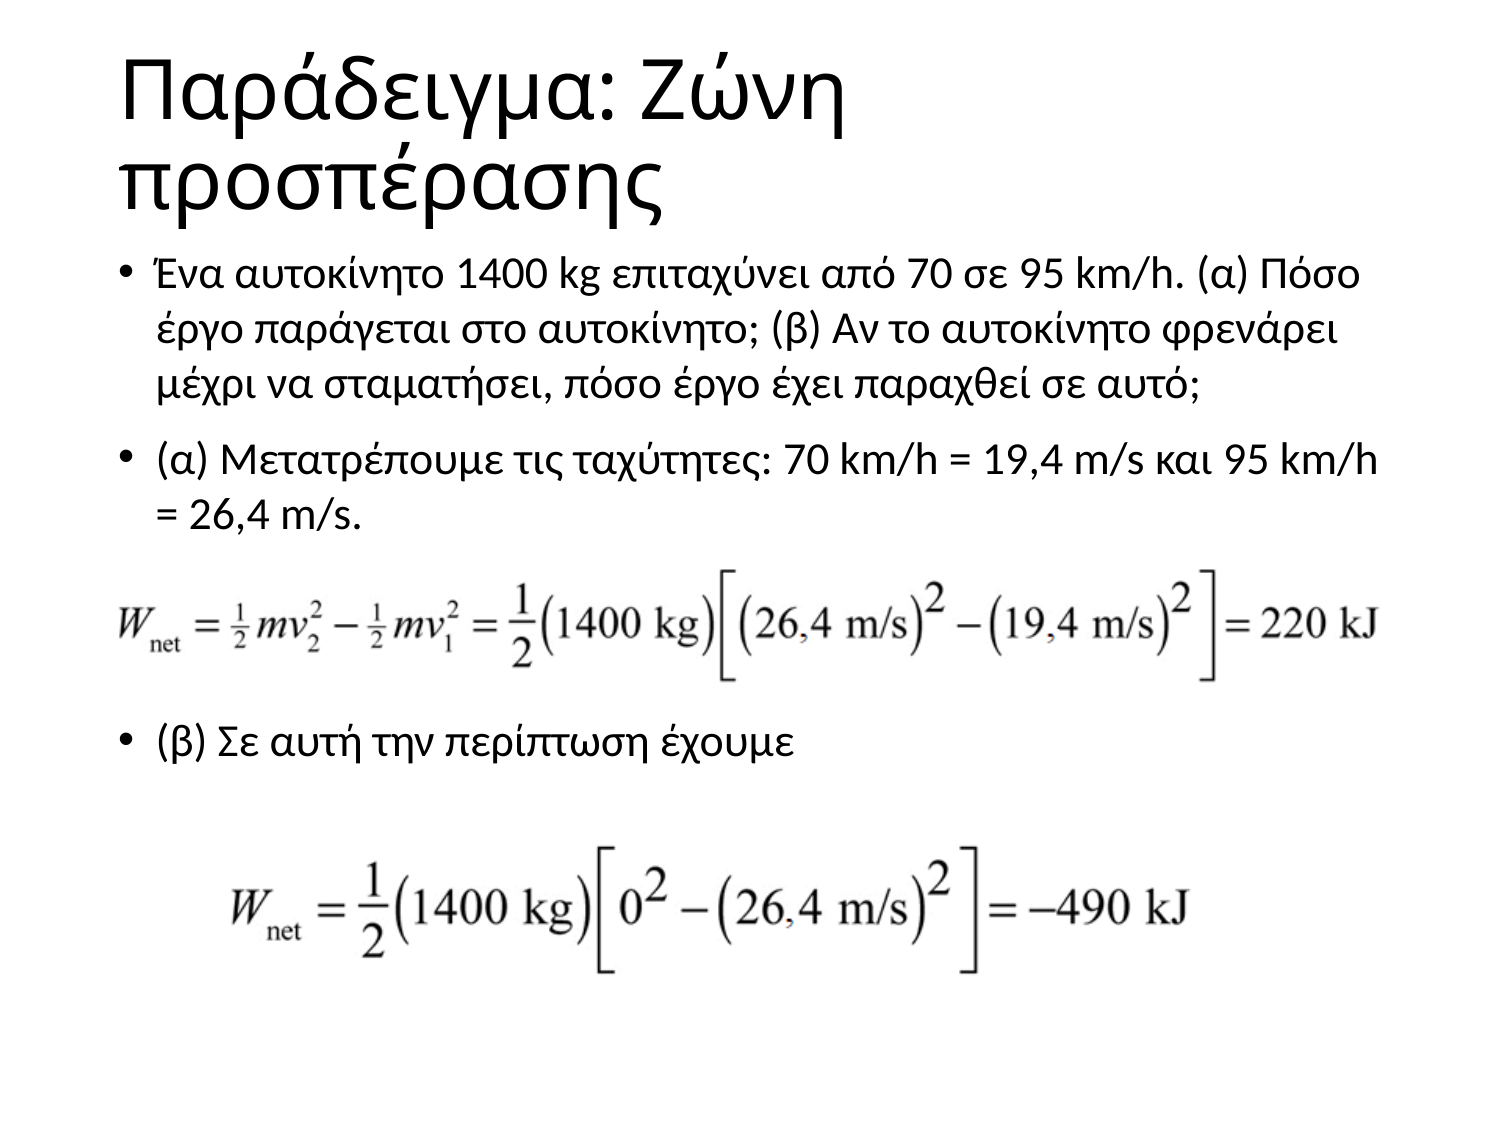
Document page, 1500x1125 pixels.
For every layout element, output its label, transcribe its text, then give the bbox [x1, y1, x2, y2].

list Ένα αυτοκίνητο 1400 kg επιταχύνει από 70 σε 95 km/h. (α) Πόσο έργο παράγεται στο αυτοκίνητο; (β) Αν το αυτοκίνητο φρενάρει μέχρι να σταματήσει, πόσο έργο έχει παραχθεί σε αυτό; (α) Μετατρέπουμε τις ταχύτητες: 70 km/h = 19,4 m/s και 95 km/h = 26,4 m/s. (β) Σε αυτή την περίπτωση έχουμε [103, 235, 1397, 950]
picture [115, 562, 1385, 691]
title Παράδειγμα: Ζώνη προσπέρασης [103, 28, 1397, 235]
picture [152, 834, 1304, 1003]
